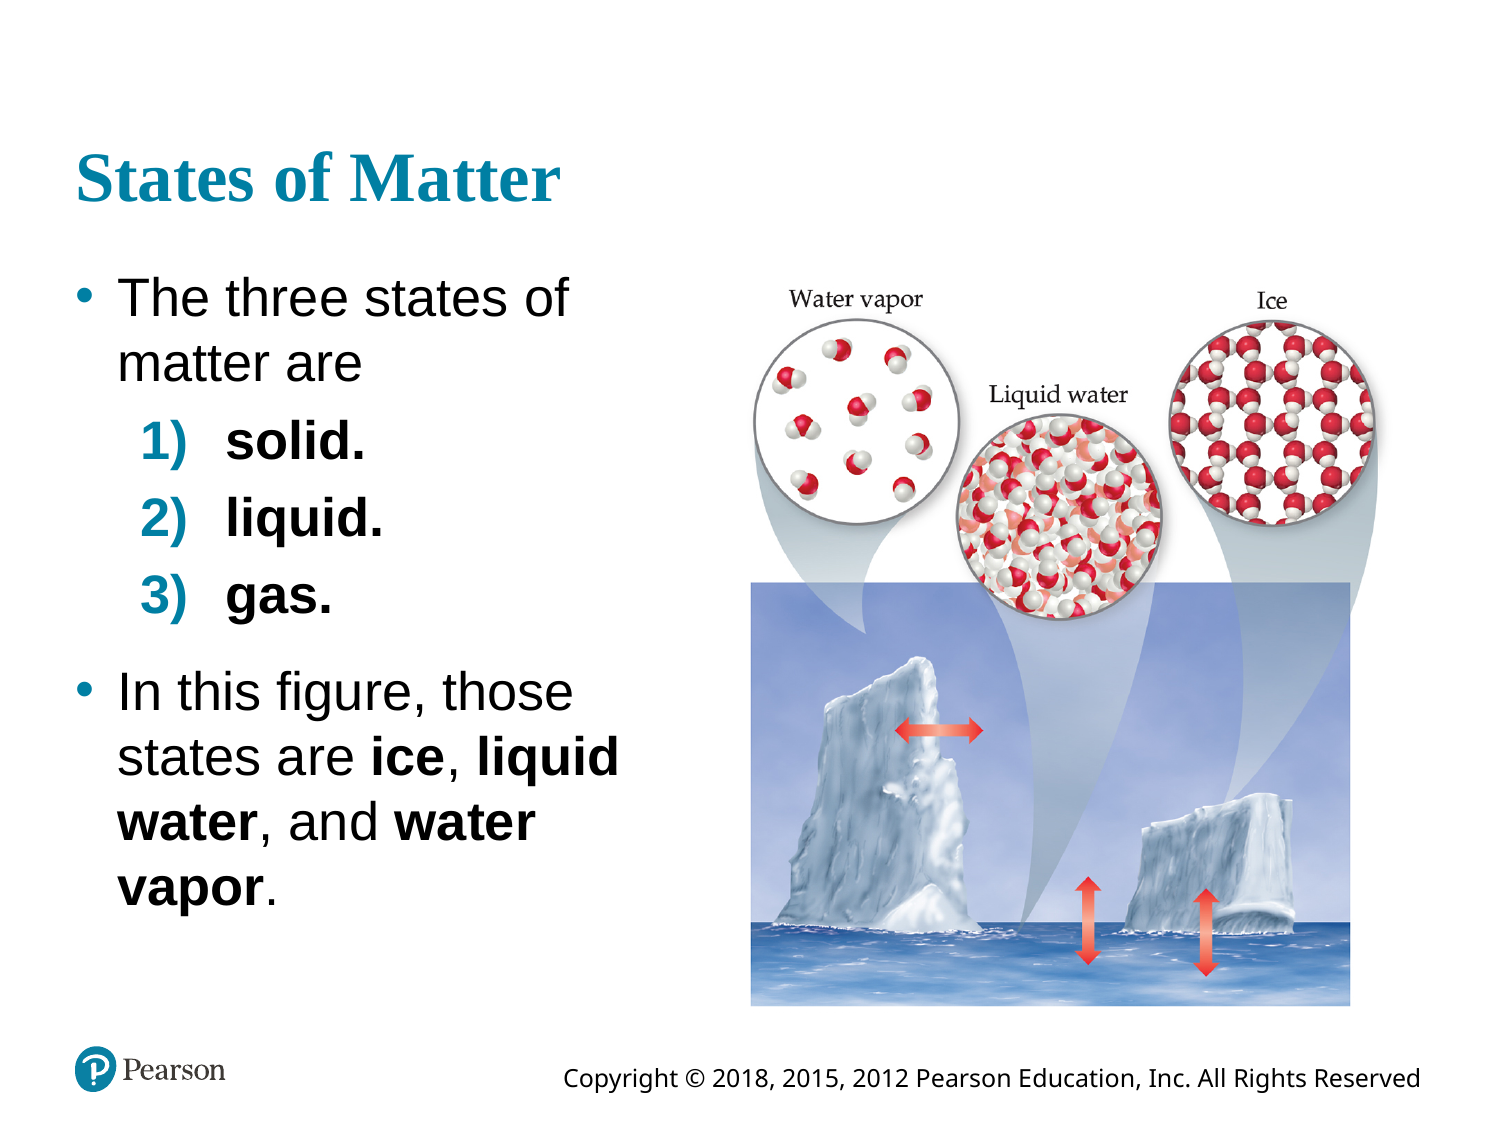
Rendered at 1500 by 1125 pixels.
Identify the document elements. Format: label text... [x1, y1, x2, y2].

list The three states of matter are solid. liquid. gas. In this figure, those states are ice, liquid water, and water vapor. [75, 262, 638, 938]
title States of Matter [75, 35, 1425, 216]
picture [739, 281, 1401, 1013]
